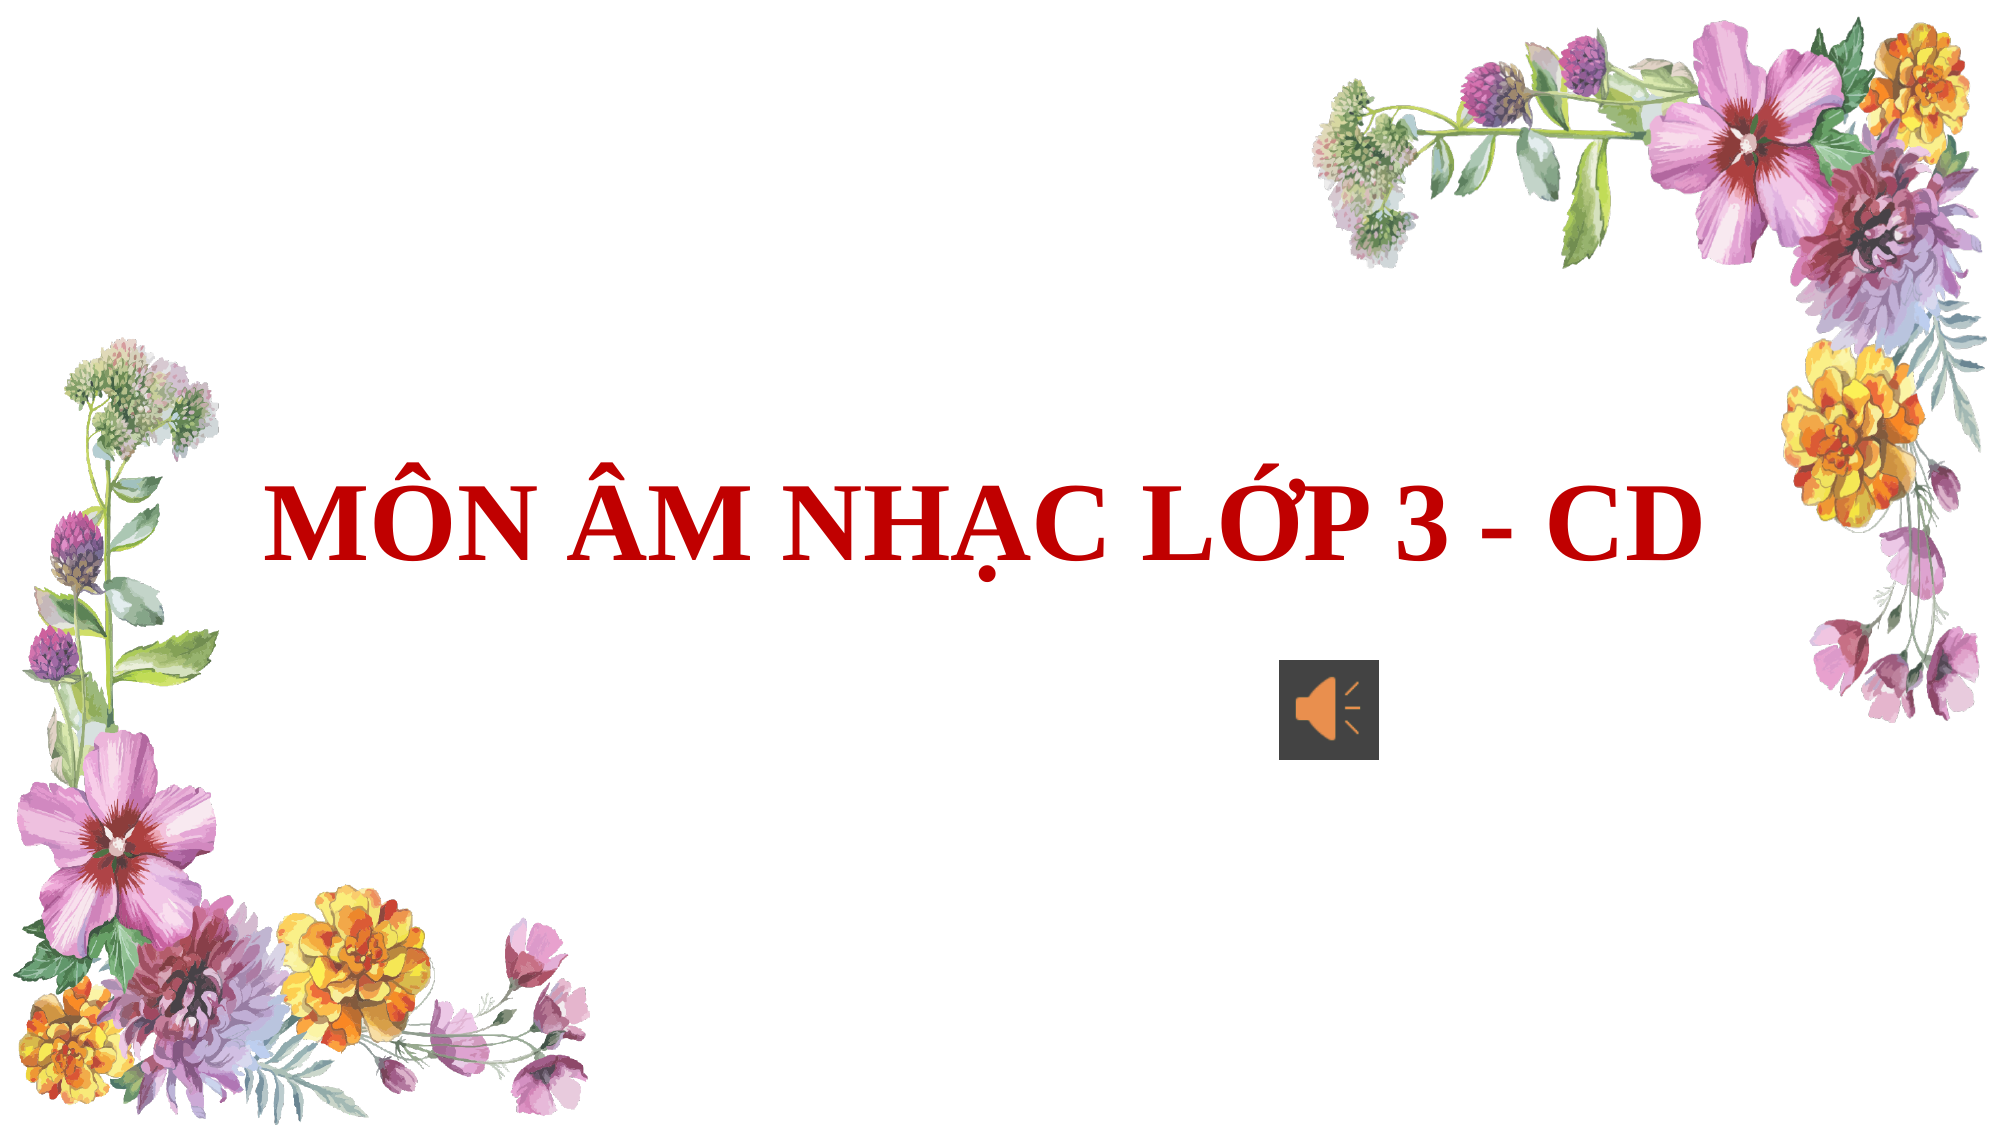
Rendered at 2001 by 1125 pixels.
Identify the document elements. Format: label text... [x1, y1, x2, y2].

picture [13, 337, 590, 1125]
picture [1277, 17, 2000, 762]
text_box MÔN ÂM NHẠC LỚP 3 - CD [594, 440, 1289, 591]
